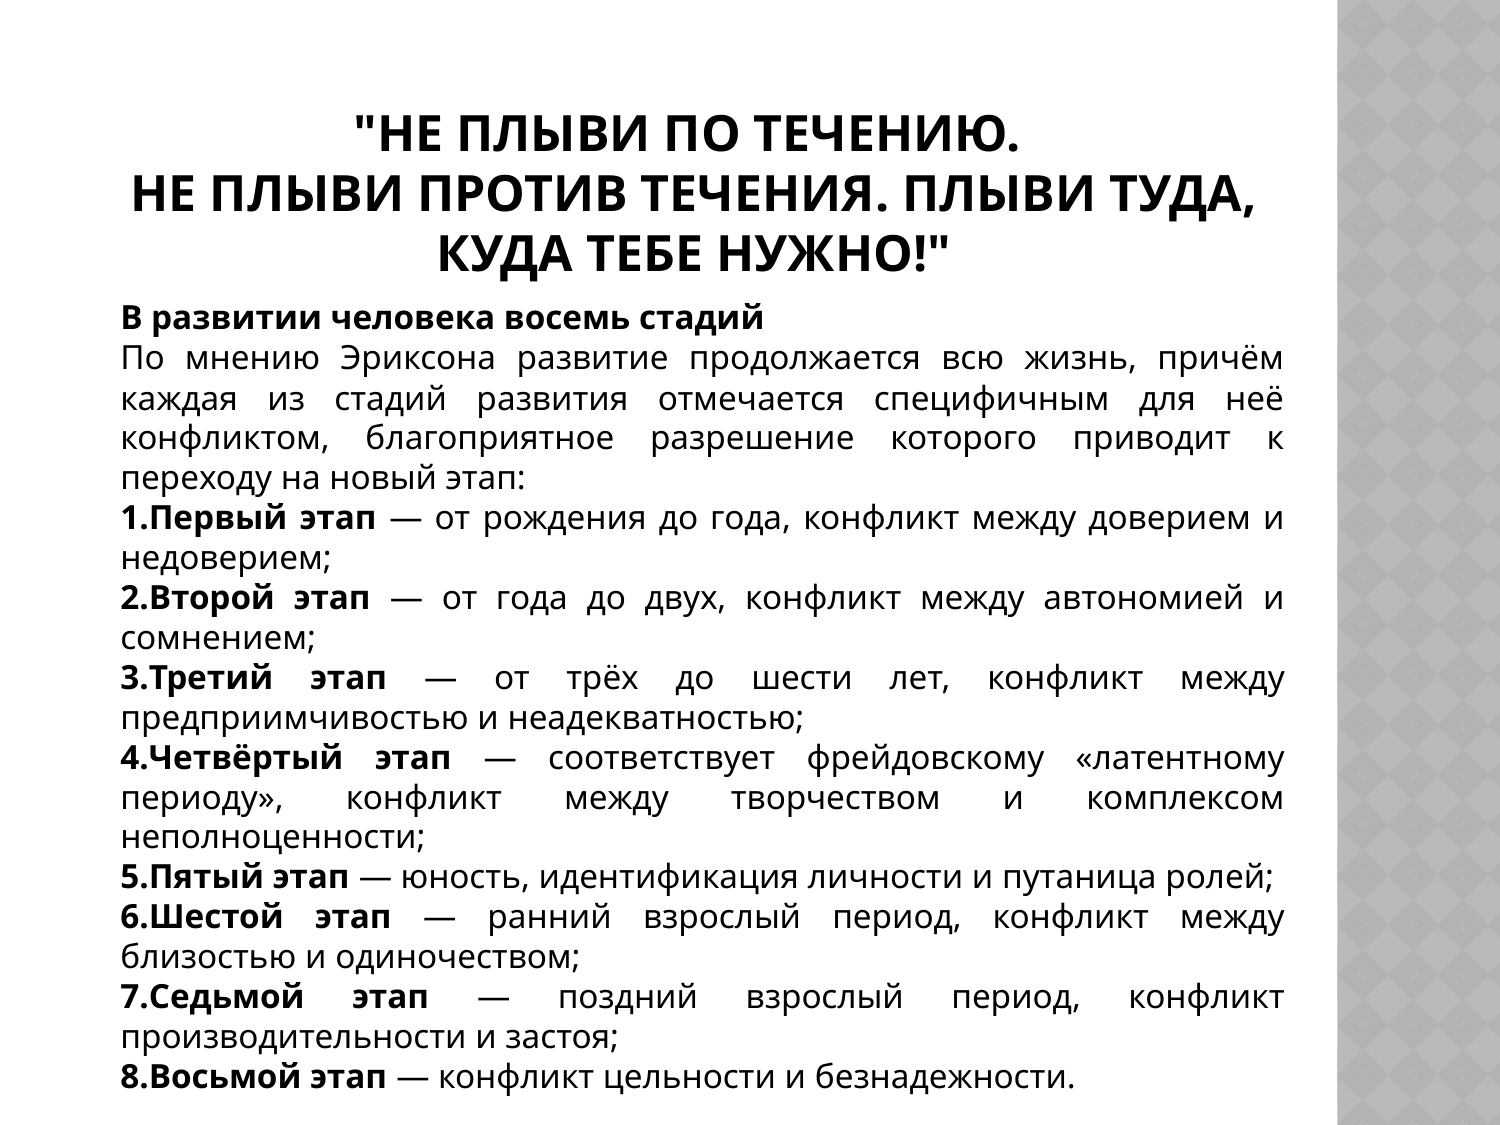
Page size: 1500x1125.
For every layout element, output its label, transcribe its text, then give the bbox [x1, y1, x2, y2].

text_box В развитии человека восемь стадий По мнению Эриксона развитие продолжается всю жизнь, причём каждая из стадий развития отмечается специфичным для неё конфликтом, благоприятное разрешение которого приводит к переходу на новый этап: Первый этап — от рождения до года, конфликт между доверием и недоверием; Второй этап — от года до двух, конфликт между автономией и сомнением; Третий этап — от трёх до шести лет, конфликт между предприимчивостью и неадекватностью; Четвёртый этап — соответствует фрейдовскому «латентному периоду», конфликт между творчеством и комплексом неполноценности; Пятый этап — юность, идентификация личности и путаница ролей; Шестой этап — ранний взрослый период, конфликт между близостью и одиночеством; Седьмой этап — поздний взрослый период, конфликт производительности и застоя; Восьмой этап — конфликт цельности и безнадежности. [105, 289, 1301, 1103]
title "Не плыви по течению. Не плыви против течения. Плыви туда, куда тебе нужно!" [75, 117, 1313, 282]
